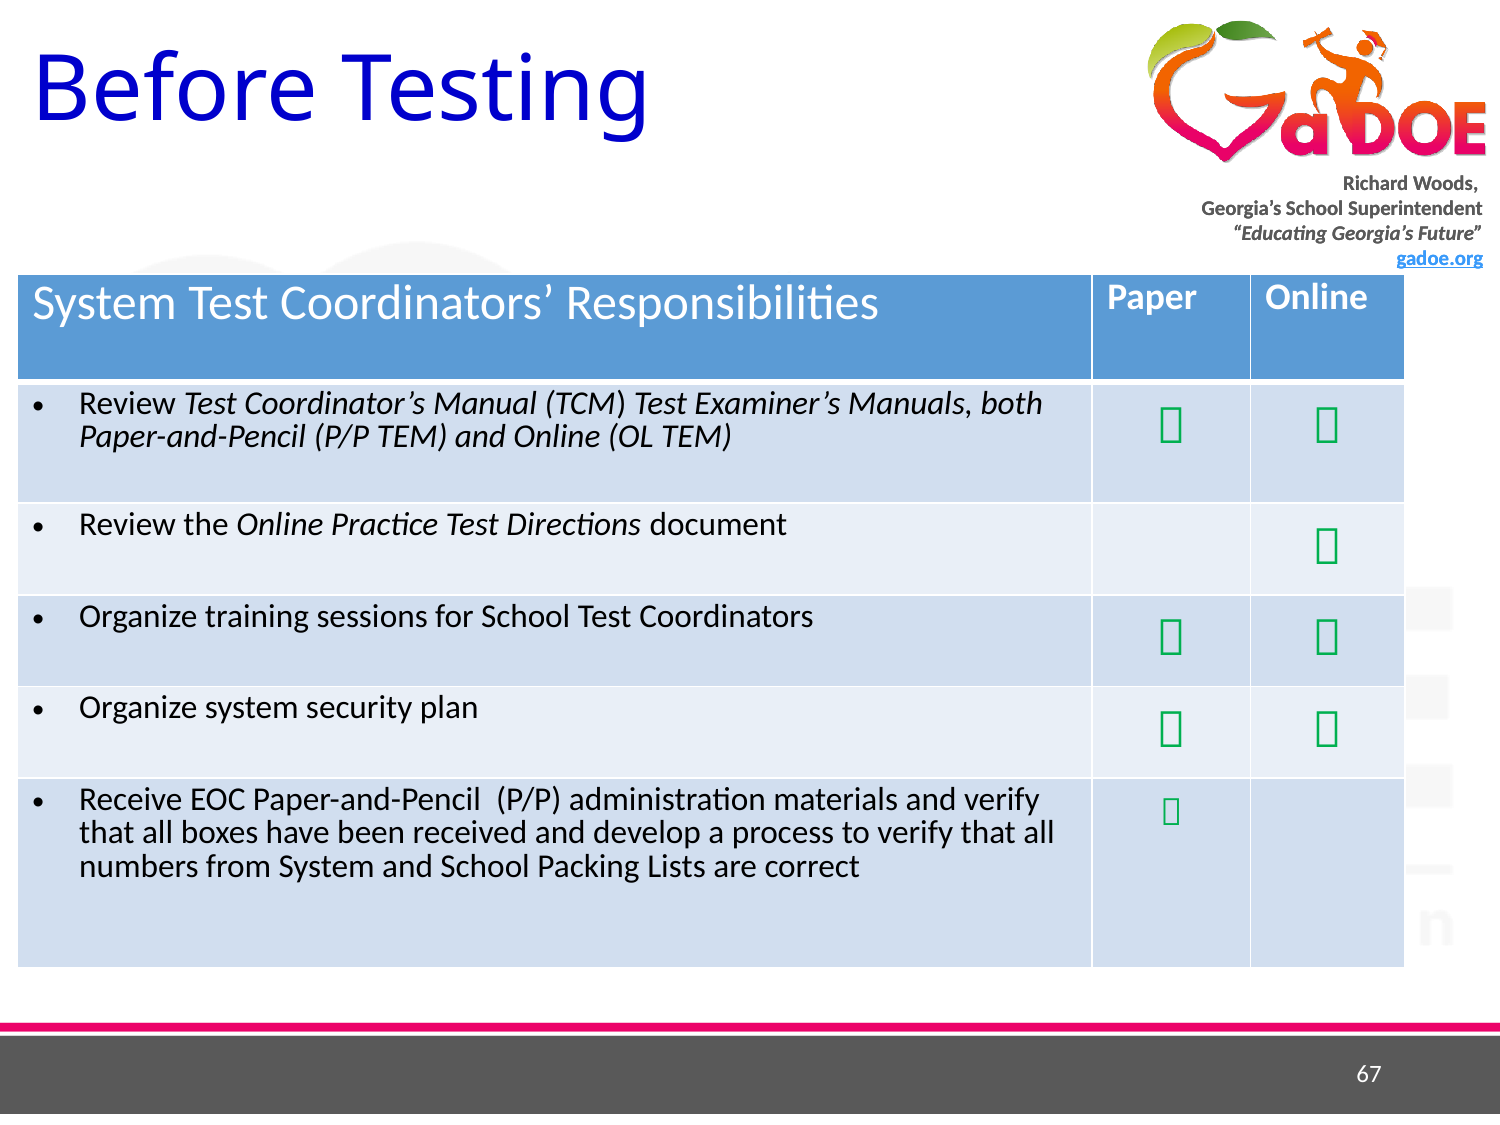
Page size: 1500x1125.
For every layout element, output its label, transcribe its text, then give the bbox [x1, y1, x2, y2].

picture [1135, 8, 1499, 164]
table_cell Receive EOC Paper-and-Pencil (P/P) administration materials and verify that all boxes have been received and develop a process to verify that all numbers from System and School Packing Lists are correct [18, 779, 1091, 967]
table_cell  [1093, 779, 1250, 967]
table_cell [1251, 779, 1404, 967]
table_cell  [1251, 687, 1404, 777]
table_cell  [1093, 385, 1250, 502]
table_cell  [1093, 596, 1250, 686]
table_cell Review the Online Practice Test Directions document [18, 504, 1091, 594]
table_cell Review Test Coordinator’s Manual (TCM) Test Examiner’s Manuals, both Paper-and-Pencil (P/P TEM) and Online (OL TEM) [18, 385, 1091, 502]
table_cell Organize system security plan [18, 687, 1091, 777]
slide_number 67 [1059, 1042, 1397, 1103]
table_cell  [1251, 596, 1404, 686]
title Before Testing [16, 27, 1049, 245]
table_cell  [1093, 687, 1250, 777]
table_cell  [1251, 504, 1404, 594]
table_header Paper [1093, 275, 1250, 379]
table_header System Test Coordinators’ Responsibilities [18, 275, 1091, 379]
picture [19, 235, 1473, 980]
table_cell [1093, 504, 1250, 594]
table_cell  [1251, 385, 1404, 502]
table_header Online [1251, 275, 1404, 379]
table_cell Organize training sessions for School Test Coordinators [18, 596, 1091, 686]
